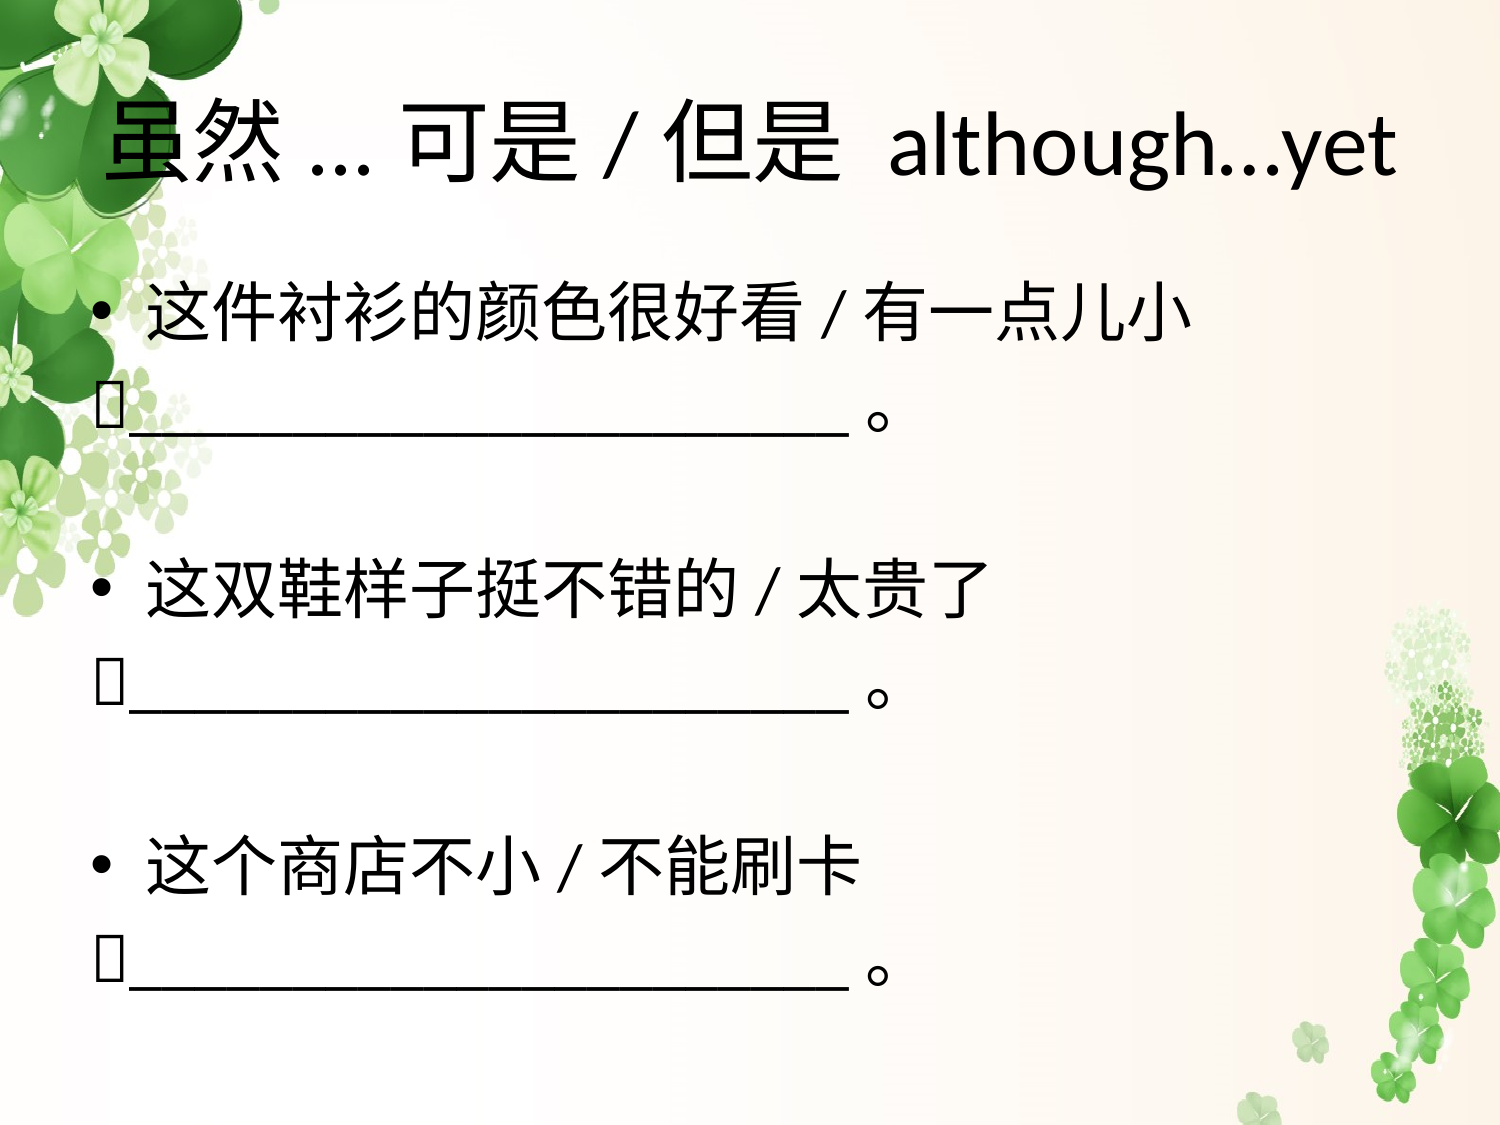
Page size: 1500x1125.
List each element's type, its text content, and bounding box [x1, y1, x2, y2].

picture [0, 0, 1500, 1125]
list 这件衬衫的颜色很好看/有一点儿小 ______________________。 这双鞋样子挺不错的/太贵了 ______________________。 这个商店不小/不能刷卡 ______________________。 [75, 262, 1425, 1005]
title 虽然...可是/但是 although…yet [75, 45, 1425, 233]
